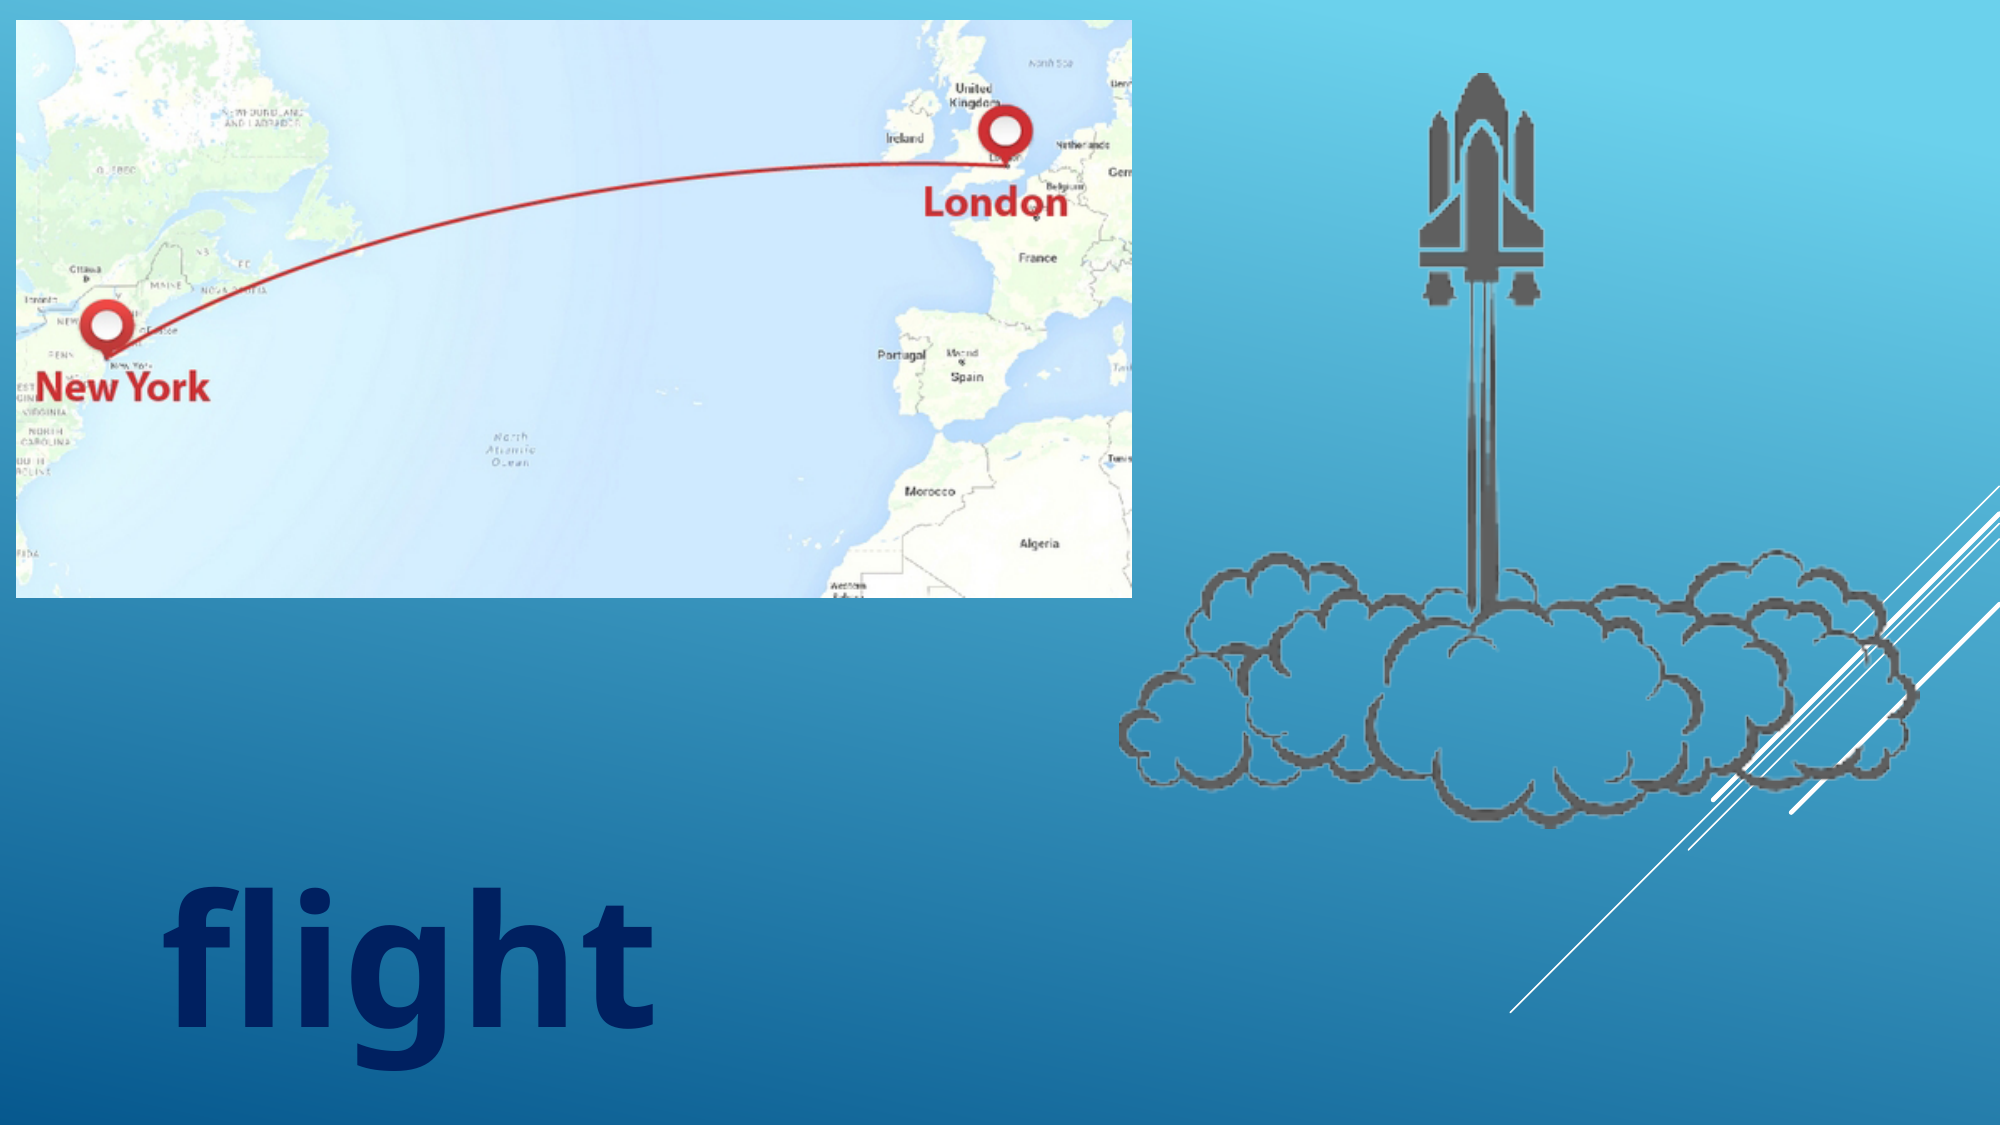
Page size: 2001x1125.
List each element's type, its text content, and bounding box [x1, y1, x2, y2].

picture [16, 19, 1920, 829]
list flight [145, 836, 1200, 1069]
